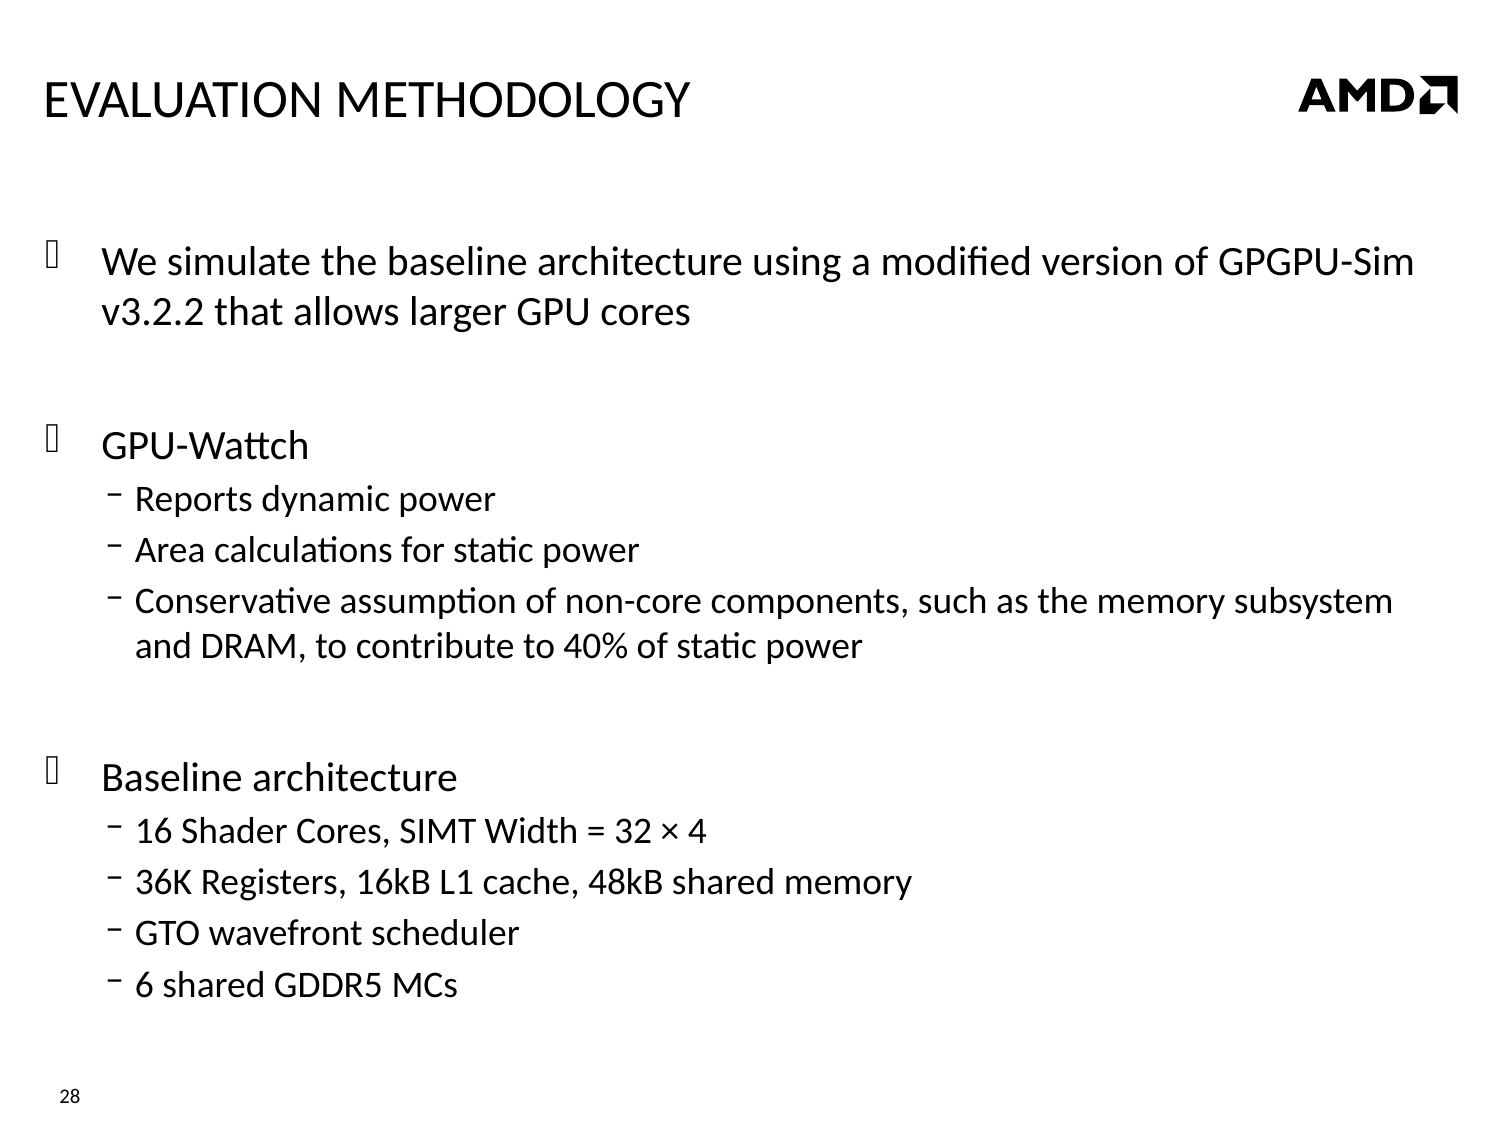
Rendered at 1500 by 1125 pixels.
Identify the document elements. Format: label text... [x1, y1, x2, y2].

list We simulate the baseline architecture using a modified version of GPGPU-Sim v3.2.2 that allows larger GPU cores GPU-Wattch Reports dynamic power Area calculations for static power Conservative assumption of non-core components, such as the memory subsystem and DRAM, to contribute to 40% of static power Baseline architecture 16 Shader Cores, SIMT Width = 32 × 4 36K Registers, 16kB L1 cache, 48kB shared memory GTO wavefront scheduler 6 shared GDDR5 MCs [45, 226, 1455, 1037]
title Evaluation Methodology [43, 50, 1304, 129]
